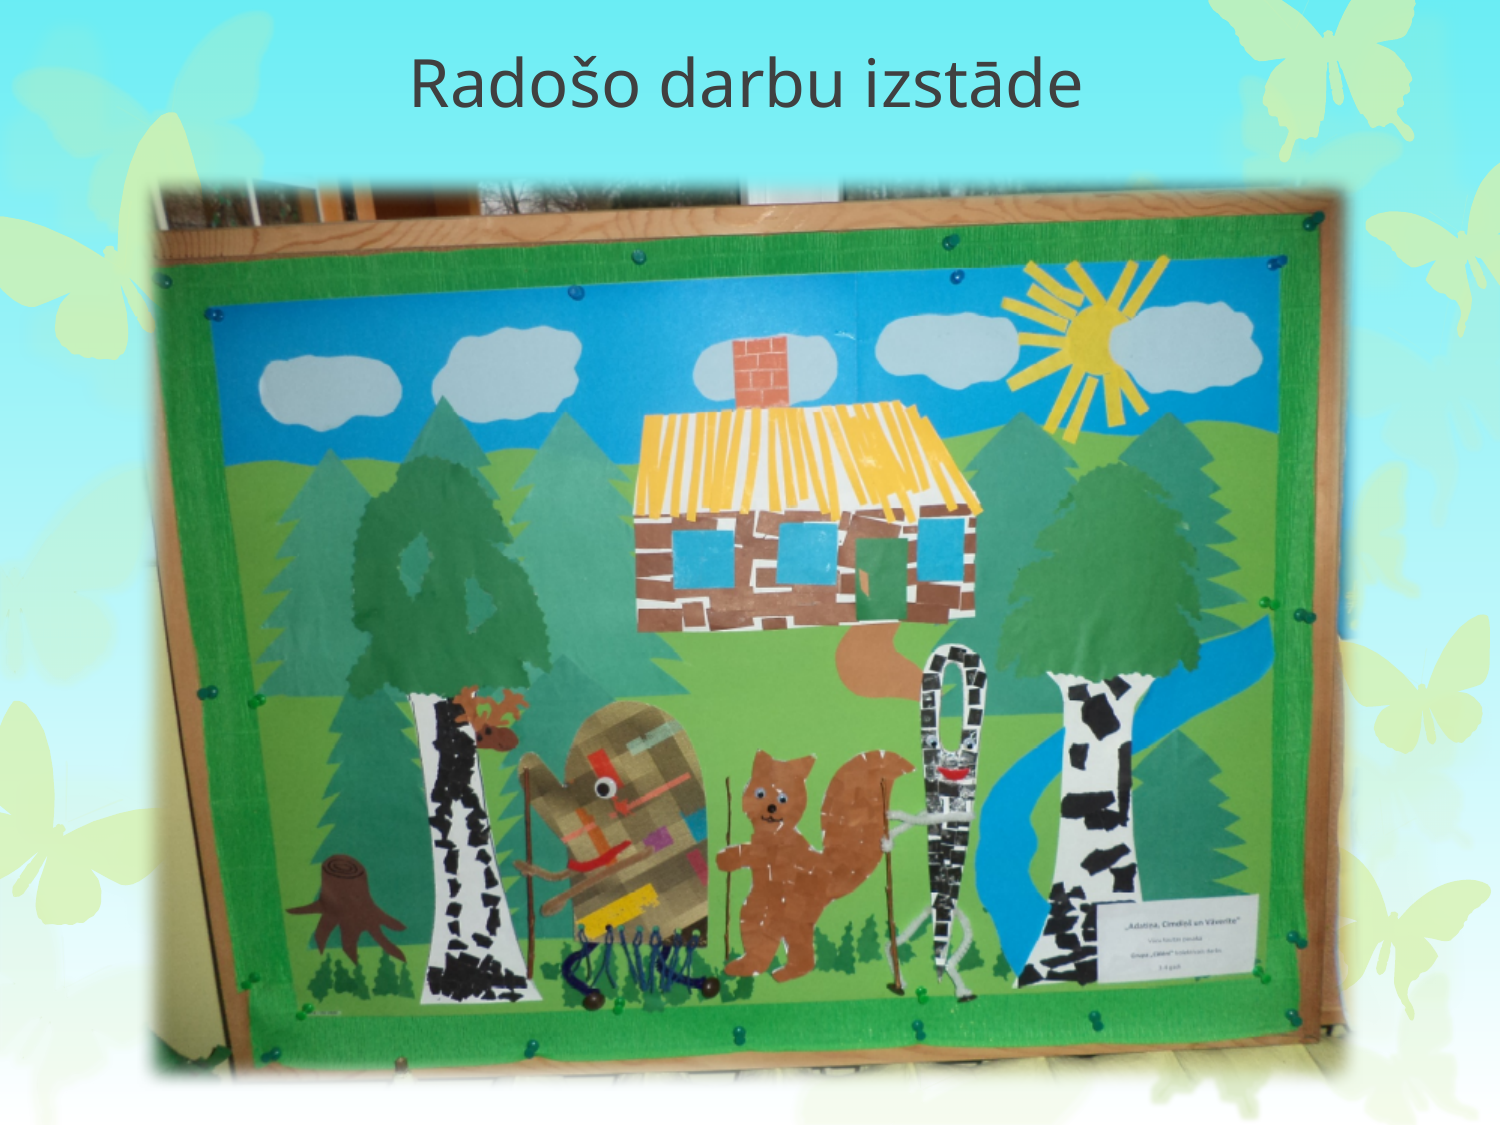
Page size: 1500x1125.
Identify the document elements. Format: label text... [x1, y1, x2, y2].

title Radošo darbu izstāde [162, 5, 1332, 157]
picture [136, 171, 1363, 1092]
